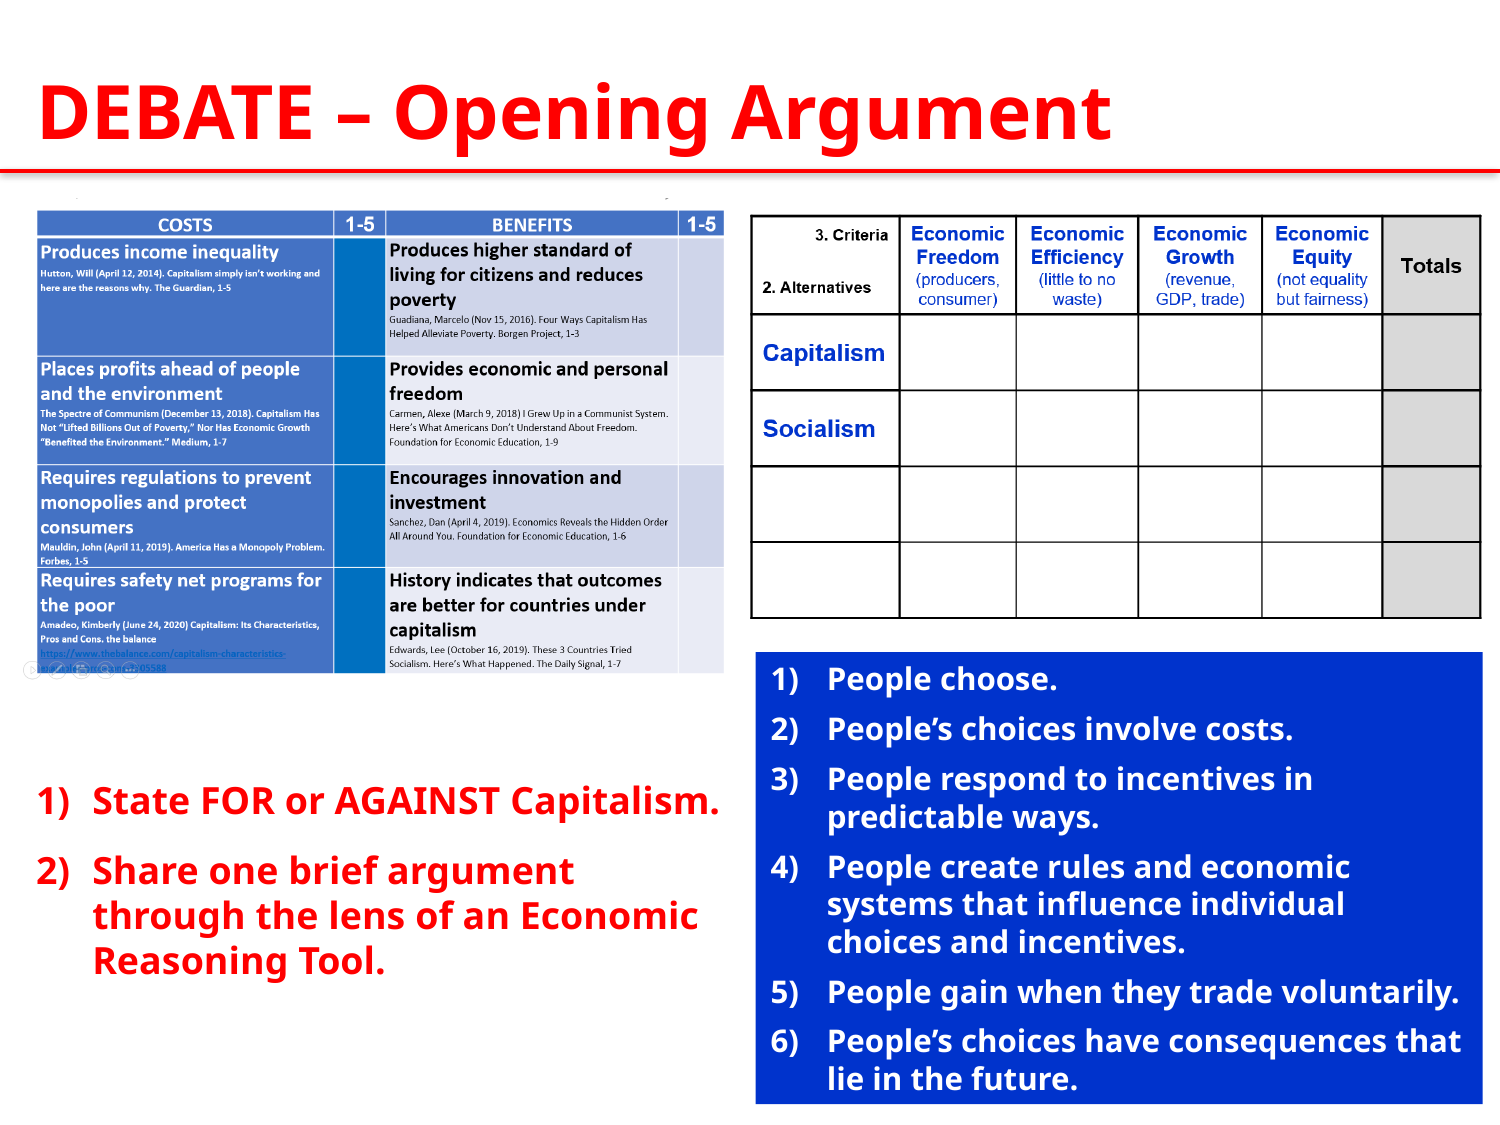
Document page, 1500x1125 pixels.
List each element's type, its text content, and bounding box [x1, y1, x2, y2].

picture [20, 194, 1500, 683]
text_box People choose. People’s choices involve costs. People respond to incentives in predictable ways. People create rules and economic systems that influence individual choices and incentives. People gain when they trade voluntarily. People’s choices have consequences that lie in the future. [755, 652, 1483, 1105]
text_box DEBATE – Opening Argument [21, 56, 1467, 162]
text_box State FOR or AGAINST Capitalism. Share one brief argument through the lens of an Economic Reasoning Tool. [21, 756, 737, 990]
